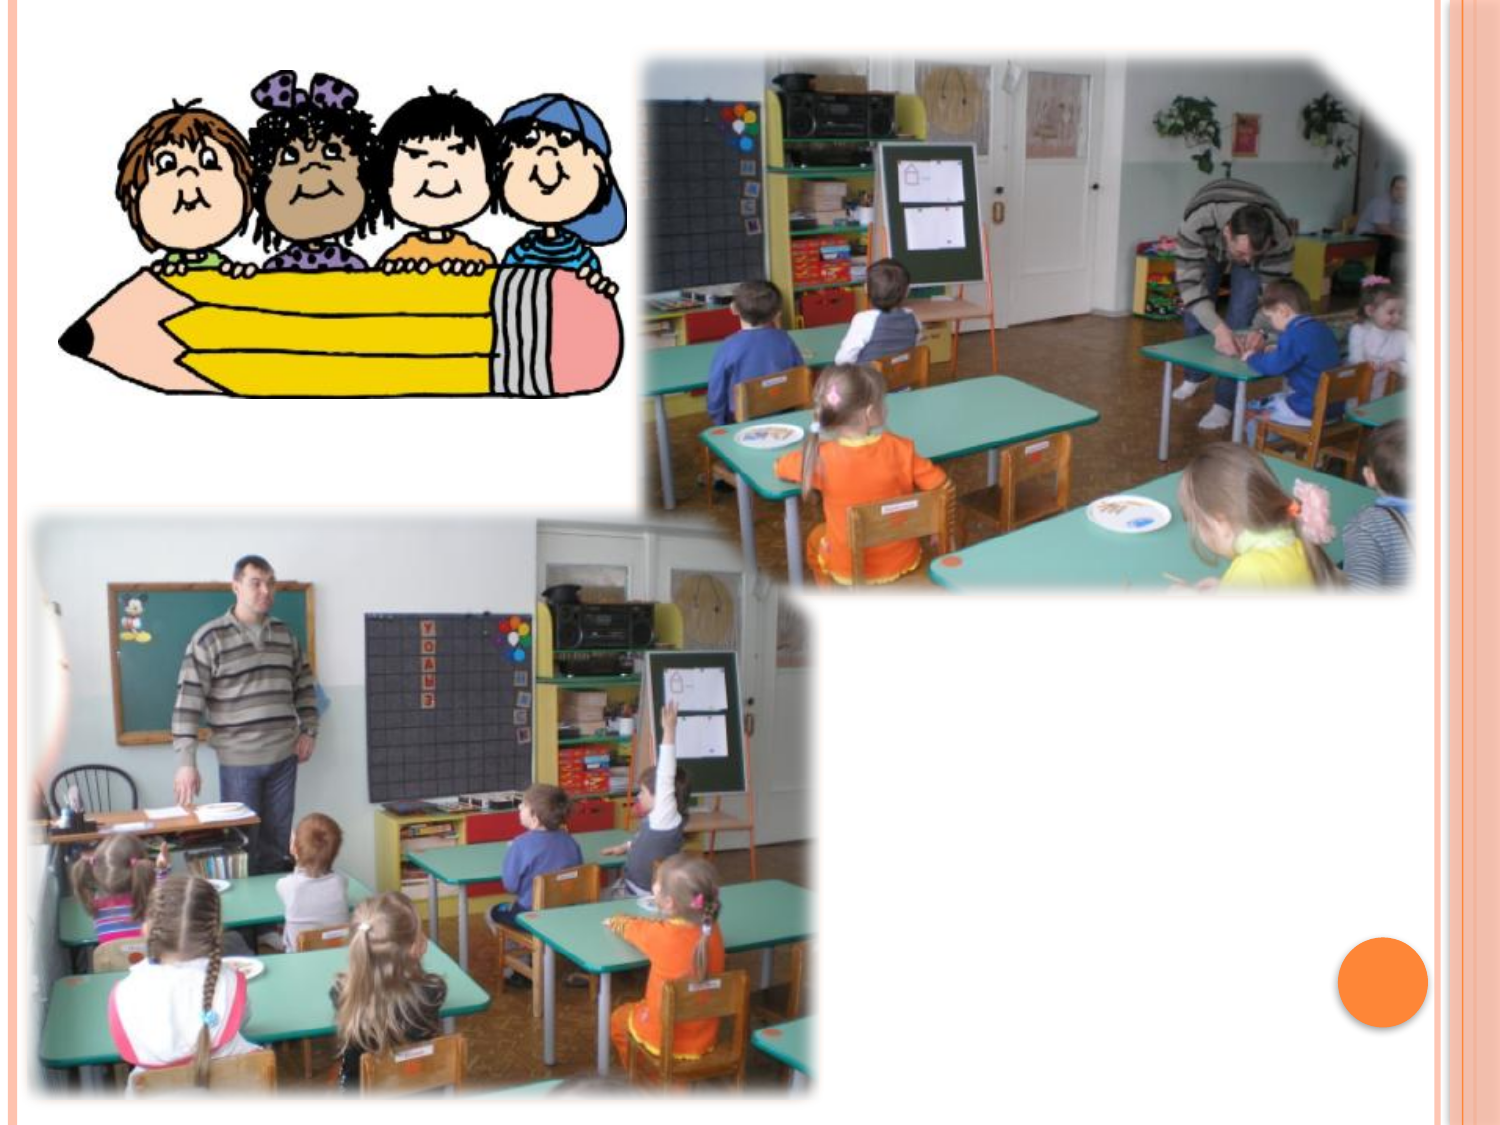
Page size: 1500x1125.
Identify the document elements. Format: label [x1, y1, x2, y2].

picture [632, 46, 1419, 599]
picture [58, 69, 627, 399]
list [22, 503, 821, 1102]
